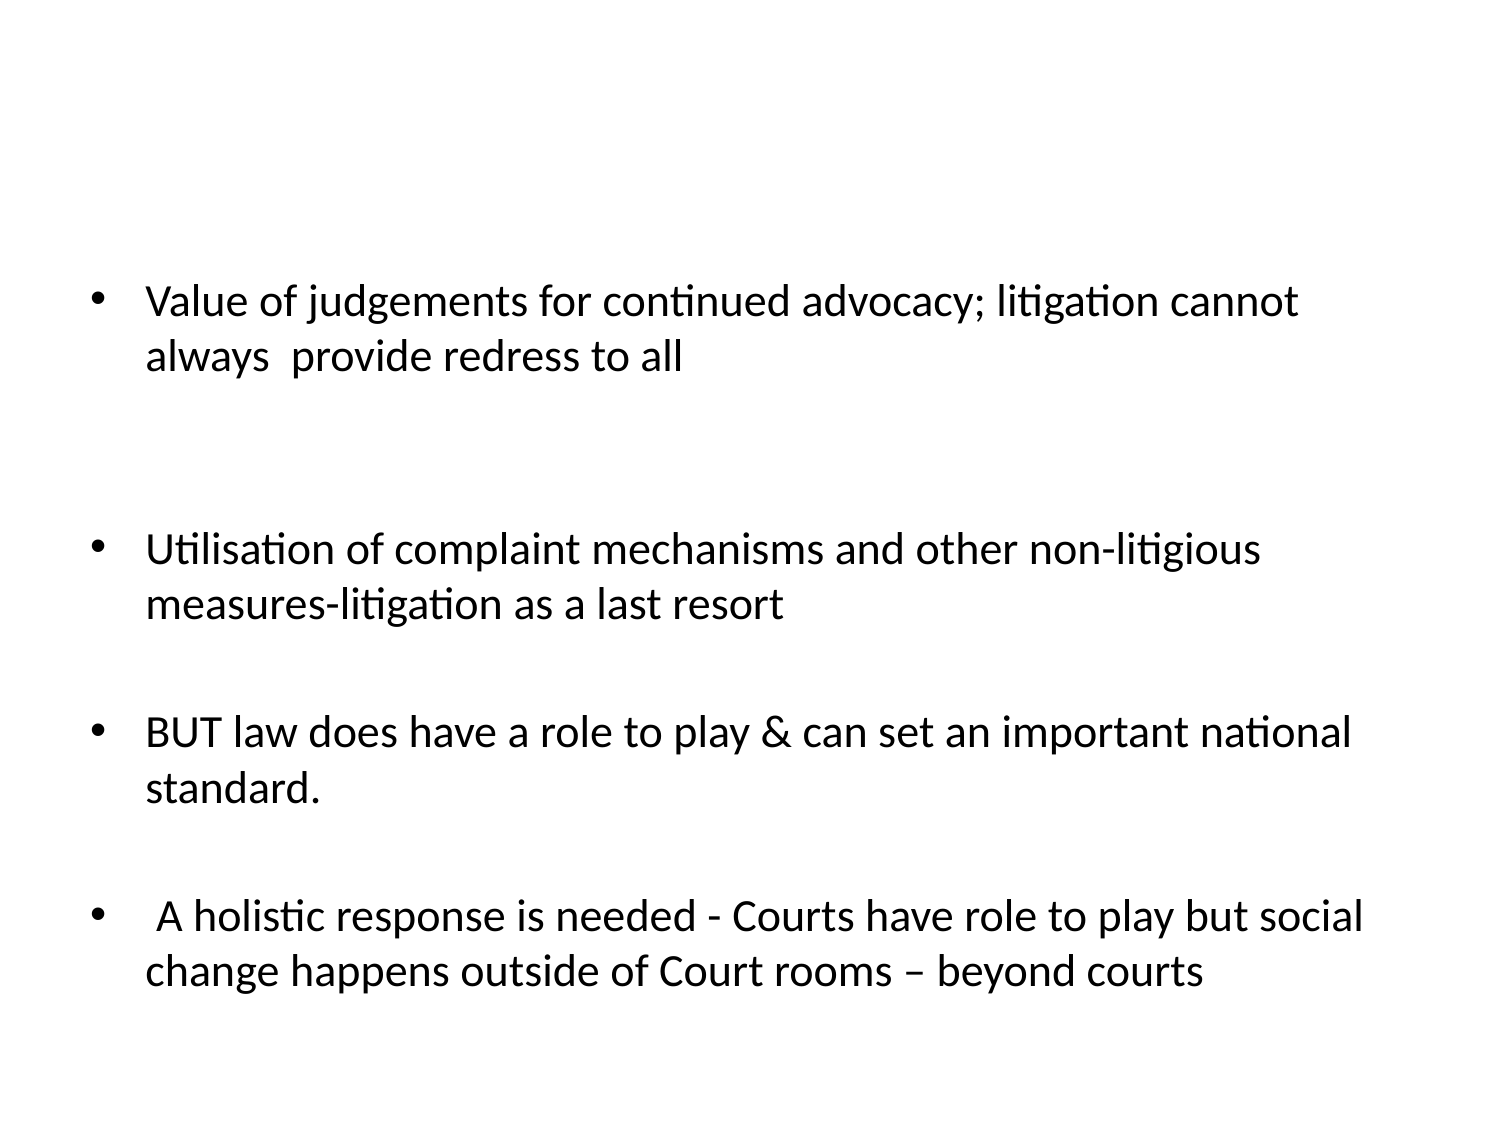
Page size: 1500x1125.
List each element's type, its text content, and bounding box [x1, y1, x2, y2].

list Value of judgements for continued advocacy; litigation cannot always provide redress to all Utilisation of complaint mechanisms and other non-litigious measures-litigation as a last resort BUT law does have a role to play & can set an important national standard. A holistic response is needed - Courts have role to play but social change happens outside of Court rooms – beyond courts [75, 262, 1425, 1005]
